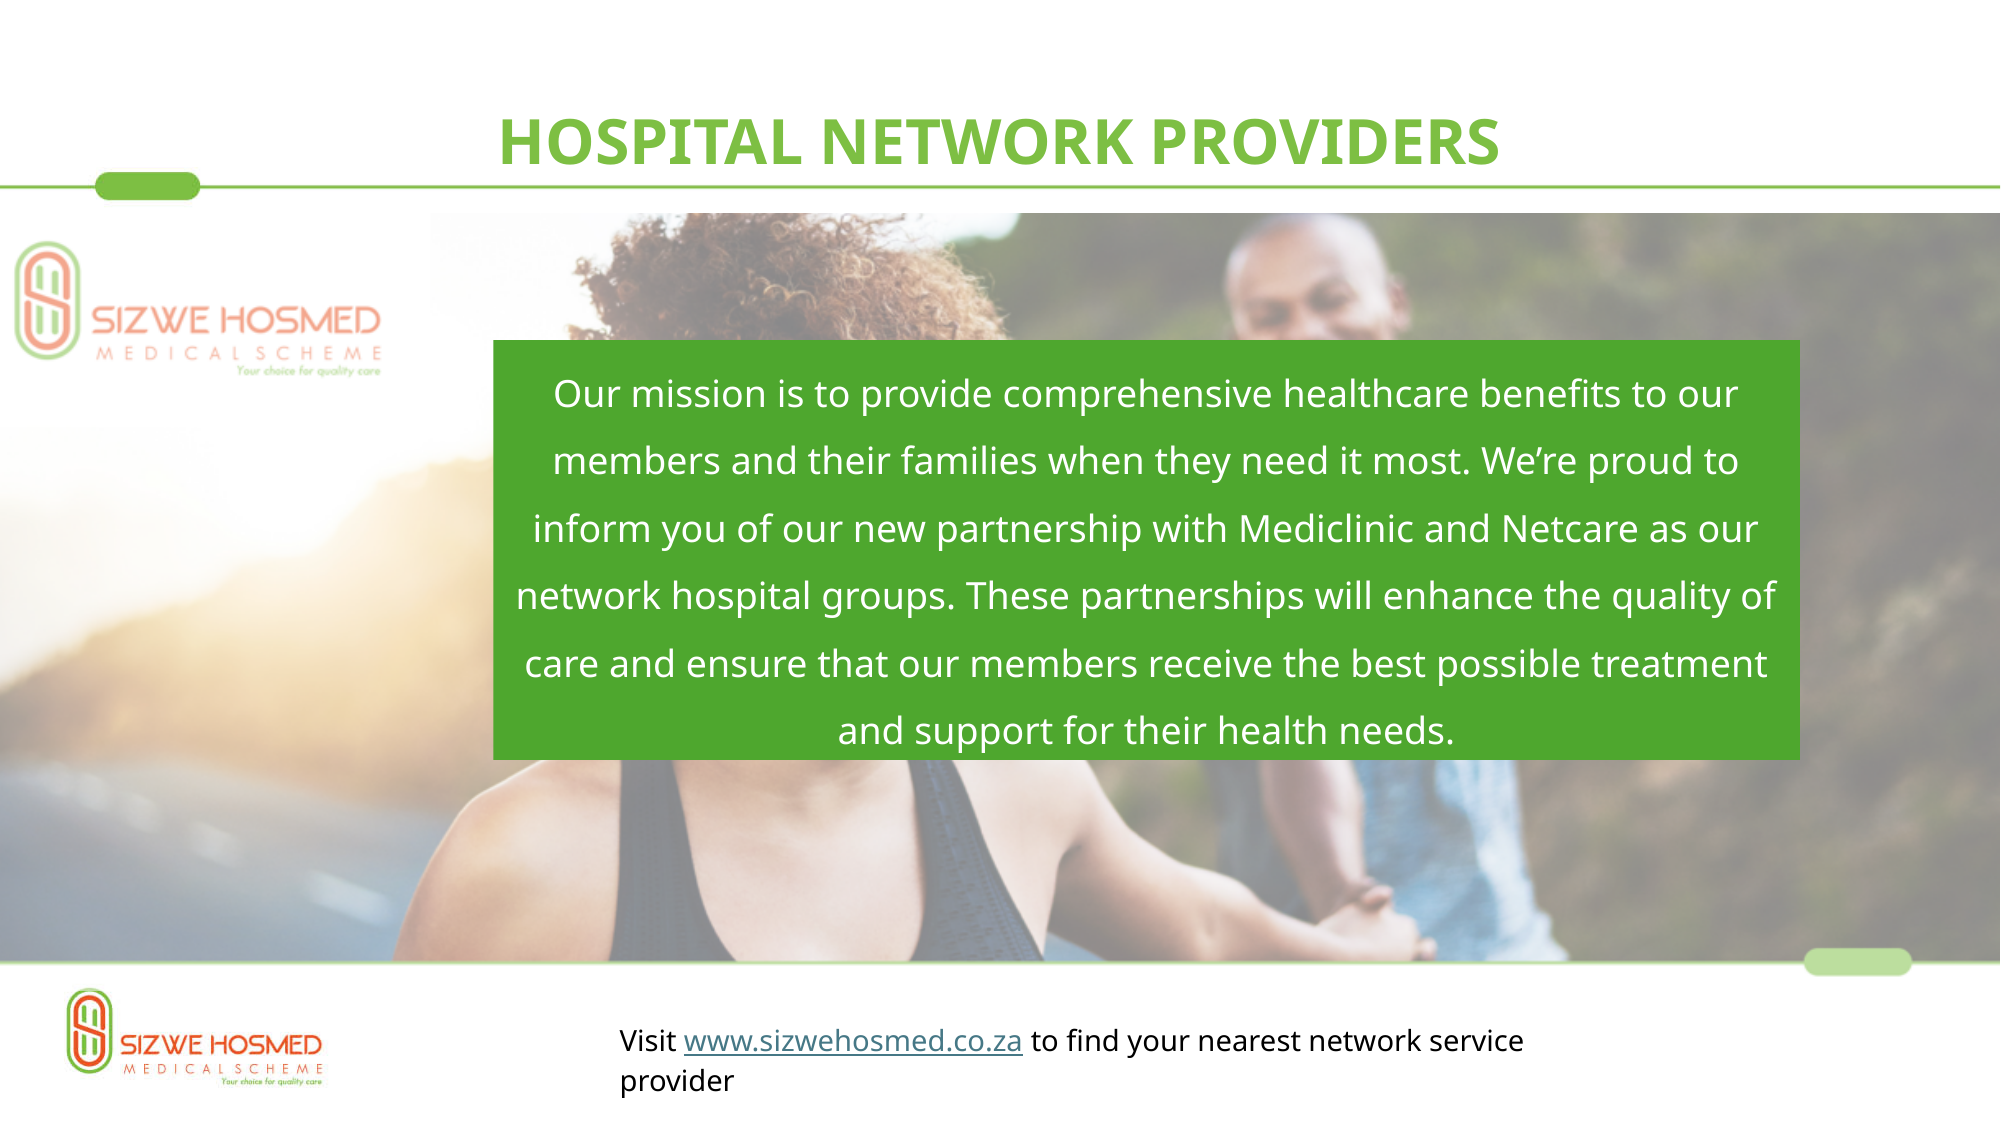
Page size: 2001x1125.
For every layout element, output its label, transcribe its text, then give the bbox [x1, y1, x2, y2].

picture [0, 0, 2001, 1125]
title HOSPITAL NETWORK PROVIDERS [0, 59, 2000, 213]
text_box Visit www.sizwehosmed.co.za to find your nearest network service provider [604, 1014, 1646, 1105]
